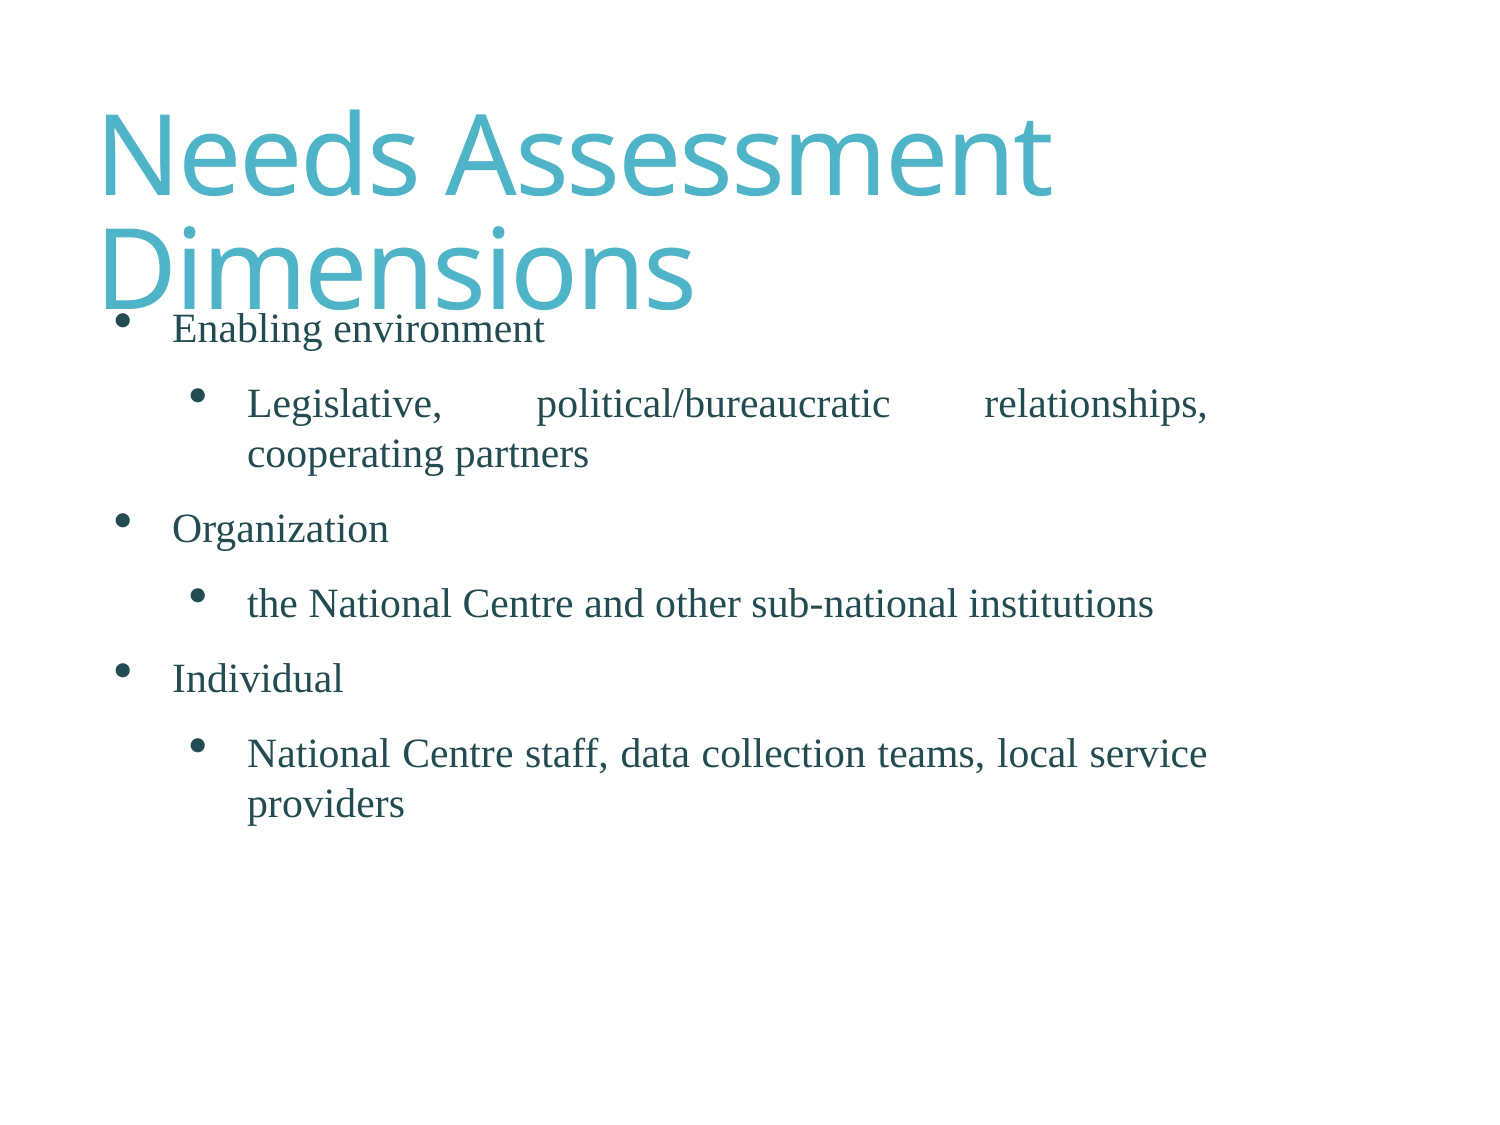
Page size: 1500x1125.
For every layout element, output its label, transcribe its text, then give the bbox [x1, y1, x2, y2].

text_box Enabling environment Legislative, political/bureaucratic relationships, cooperating partners Organization the National Centre and other sub-national institutions Individual National Centre staff, data collection teams, local service providers [101, 293, 1224, 834]
title Needs Assessment Dimensions [80, 81, 1407, 354]
